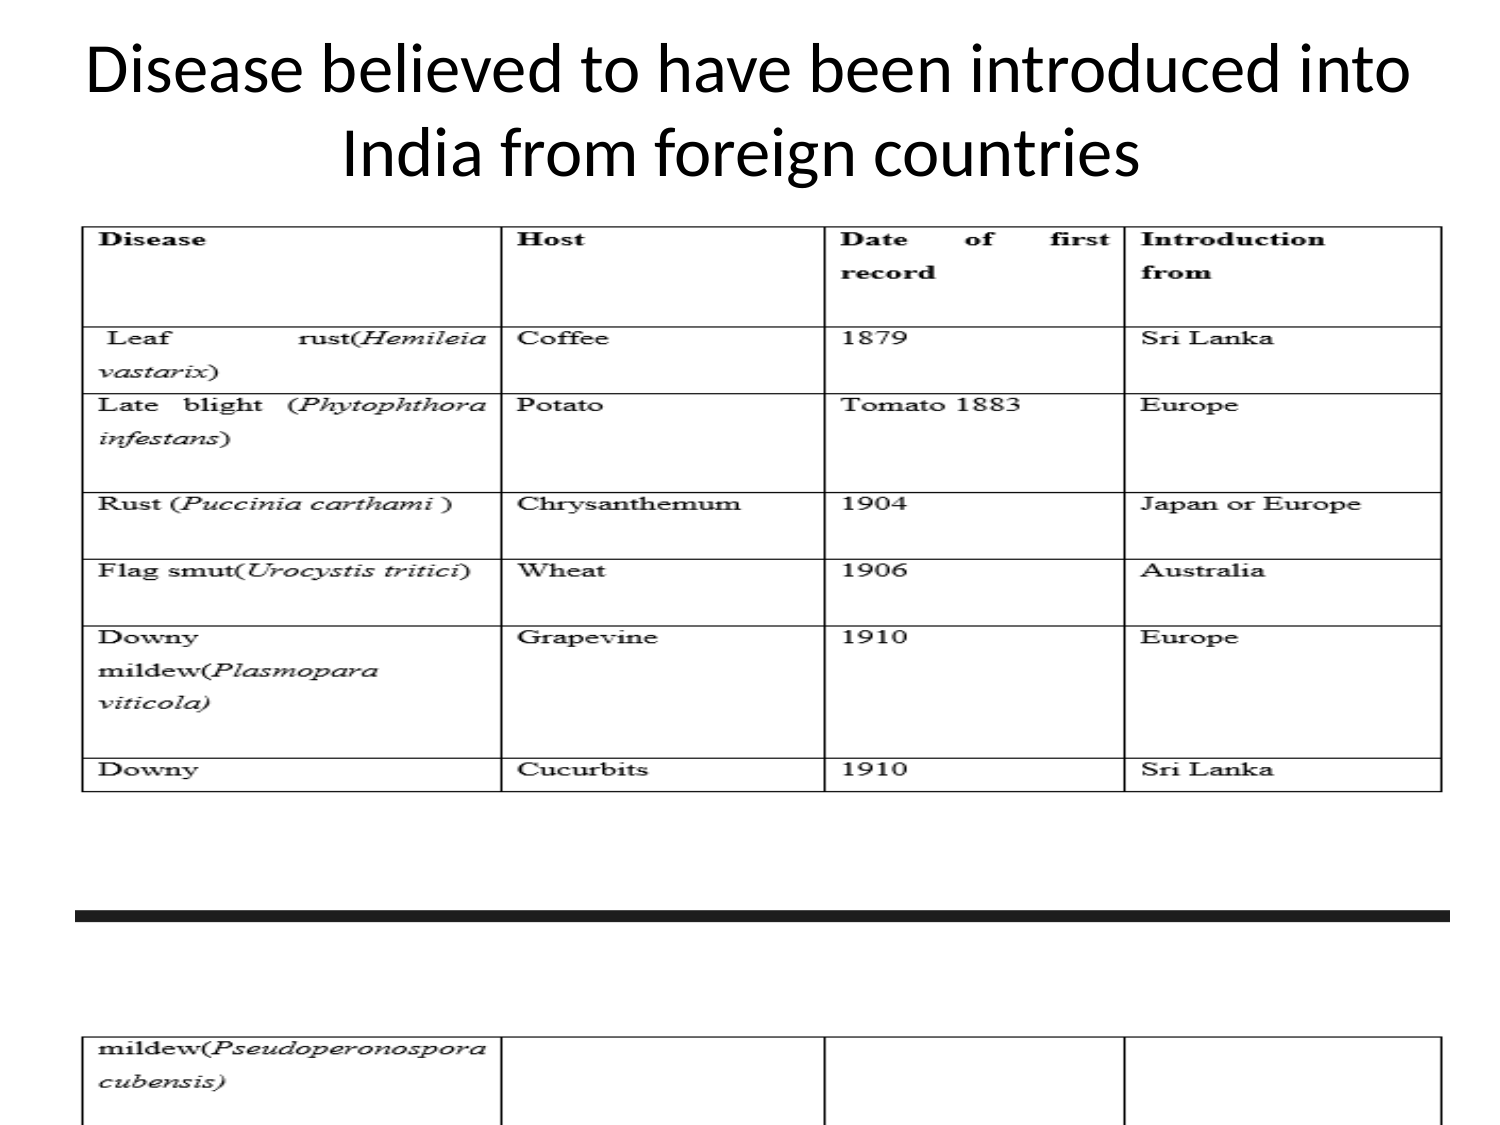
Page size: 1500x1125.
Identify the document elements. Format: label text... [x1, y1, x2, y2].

title Disease believed to have been introduced into India from foreign countries [0, 12, 1500, 200]
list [74, 224, 1451, 1125]
